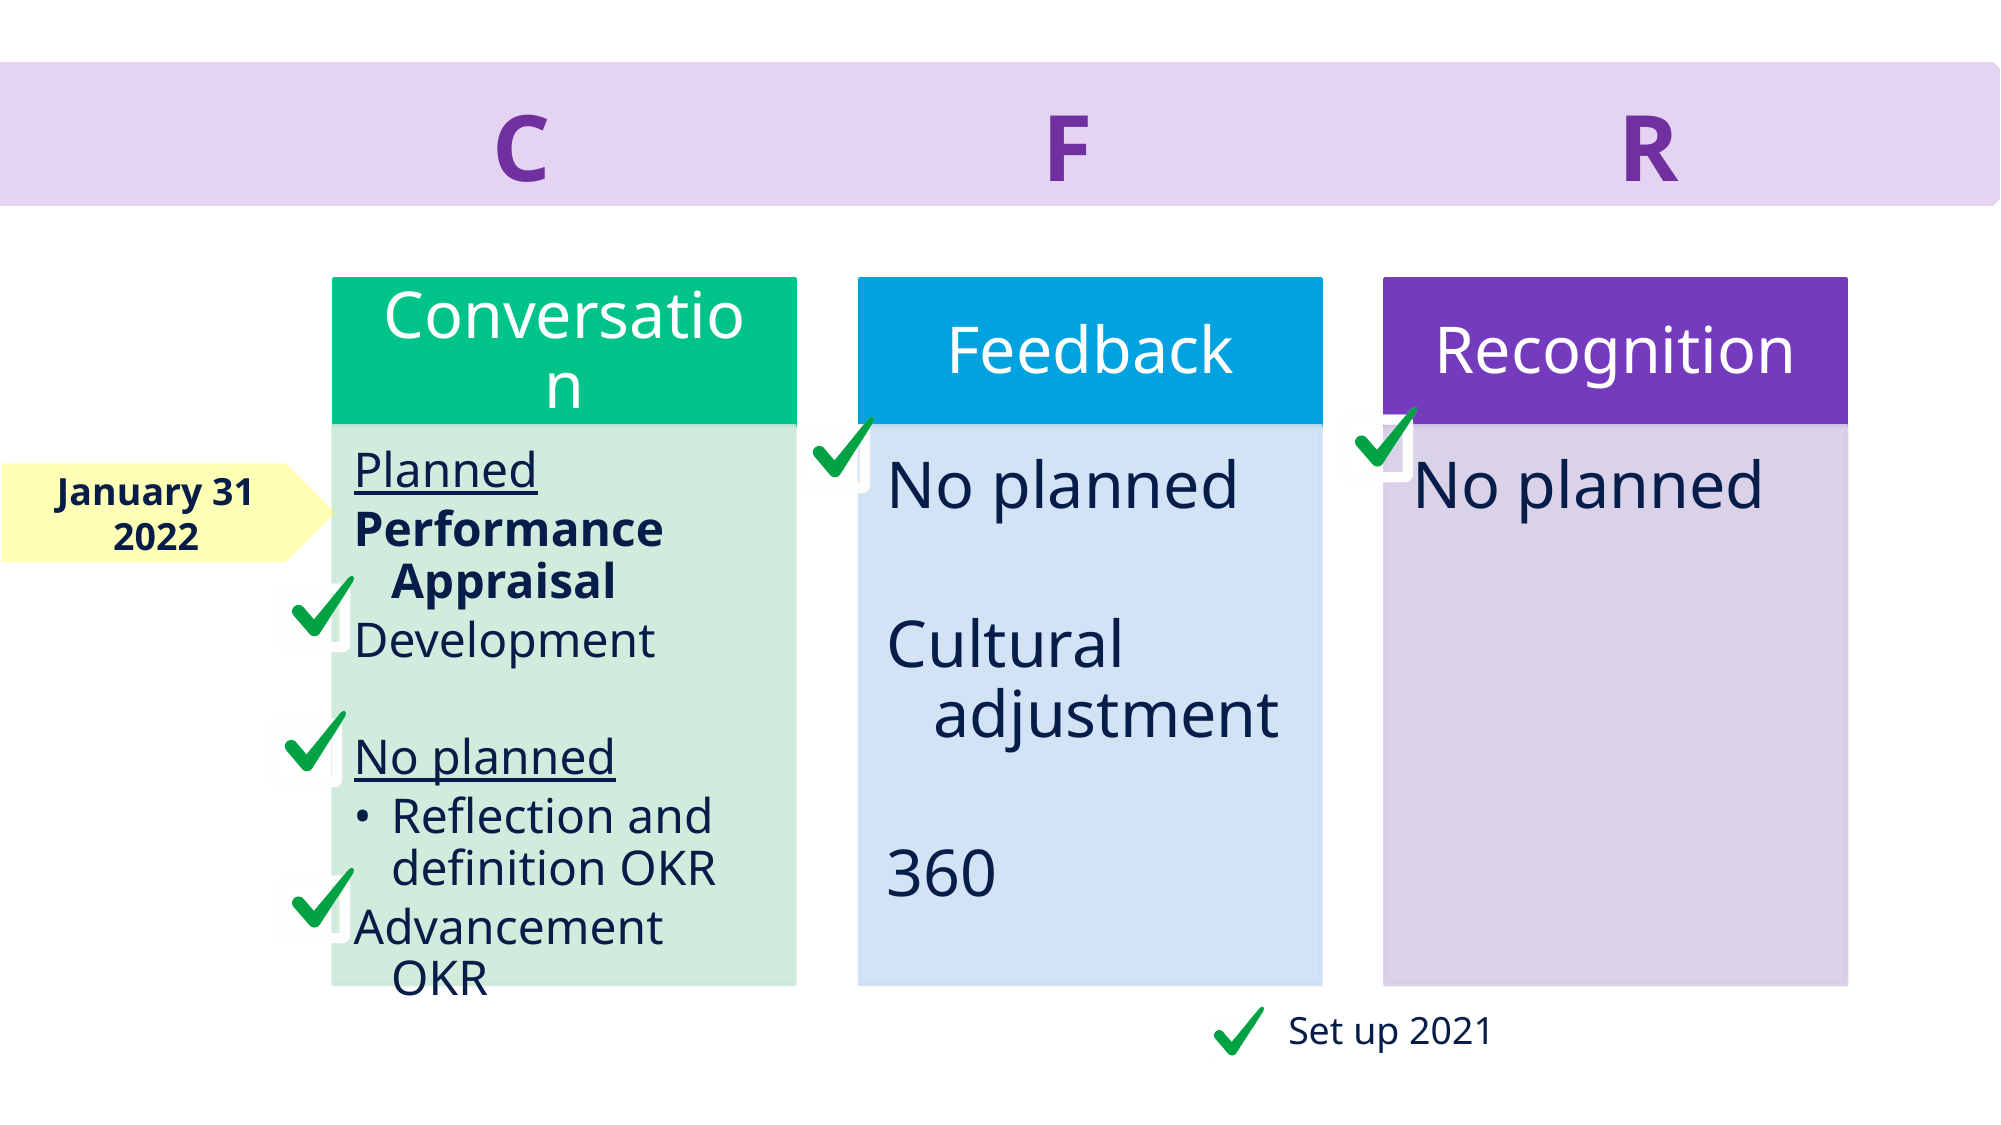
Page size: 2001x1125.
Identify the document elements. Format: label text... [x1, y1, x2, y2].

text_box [333, 125, 1847, 1125]
text_box [0, 59, 2000, 208]
picture [269, 710, 347, 788]
picture [1339, 405, 1417, 483]
picture [1201, 1006, 1264, 1069]
picture [276, 575, 354, 653]
picture [797, 416, 875, 494]
picture [276, 867, 354, 945]
text_box January 31 2022 [0, 461, 328, 565]
